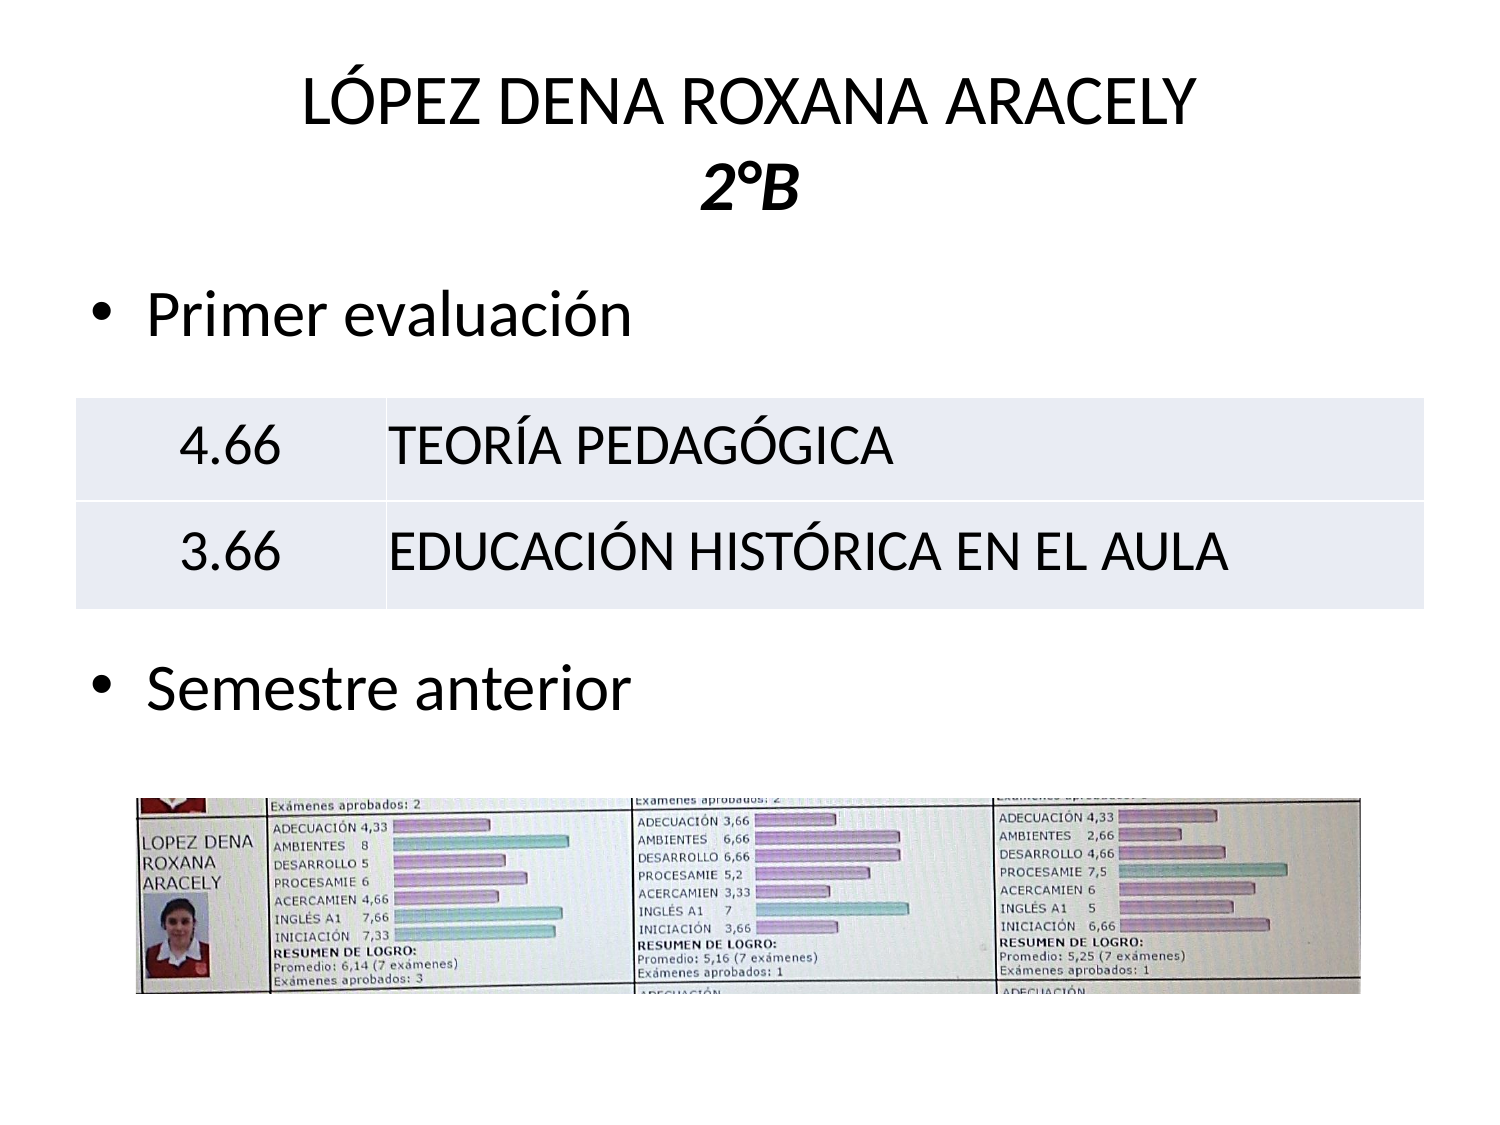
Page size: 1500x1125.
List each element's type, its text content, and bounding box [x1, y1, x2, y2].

table_cell EDUCACIÓN HISTÓRICA EN EL AULA [387, 502, 1424, 609]
list Primer evaluación Semestre anterior [75, 262, 1425, 396]
picture [135, 798, 1361, 994]
table_cell 3.66 [76, 502, 386, 609]
list Primer evaluación Semestre anterior [75, 611, 1425, 1005]
table_header TEORÍA PEDAGÓGICA [387, 398, 1424, 500]
title LÓPEZ DENA ROXANA ARACELY 2°B [75, 45, 1425, 233]
table_header 4.66 [76, 398, 386, 500]
